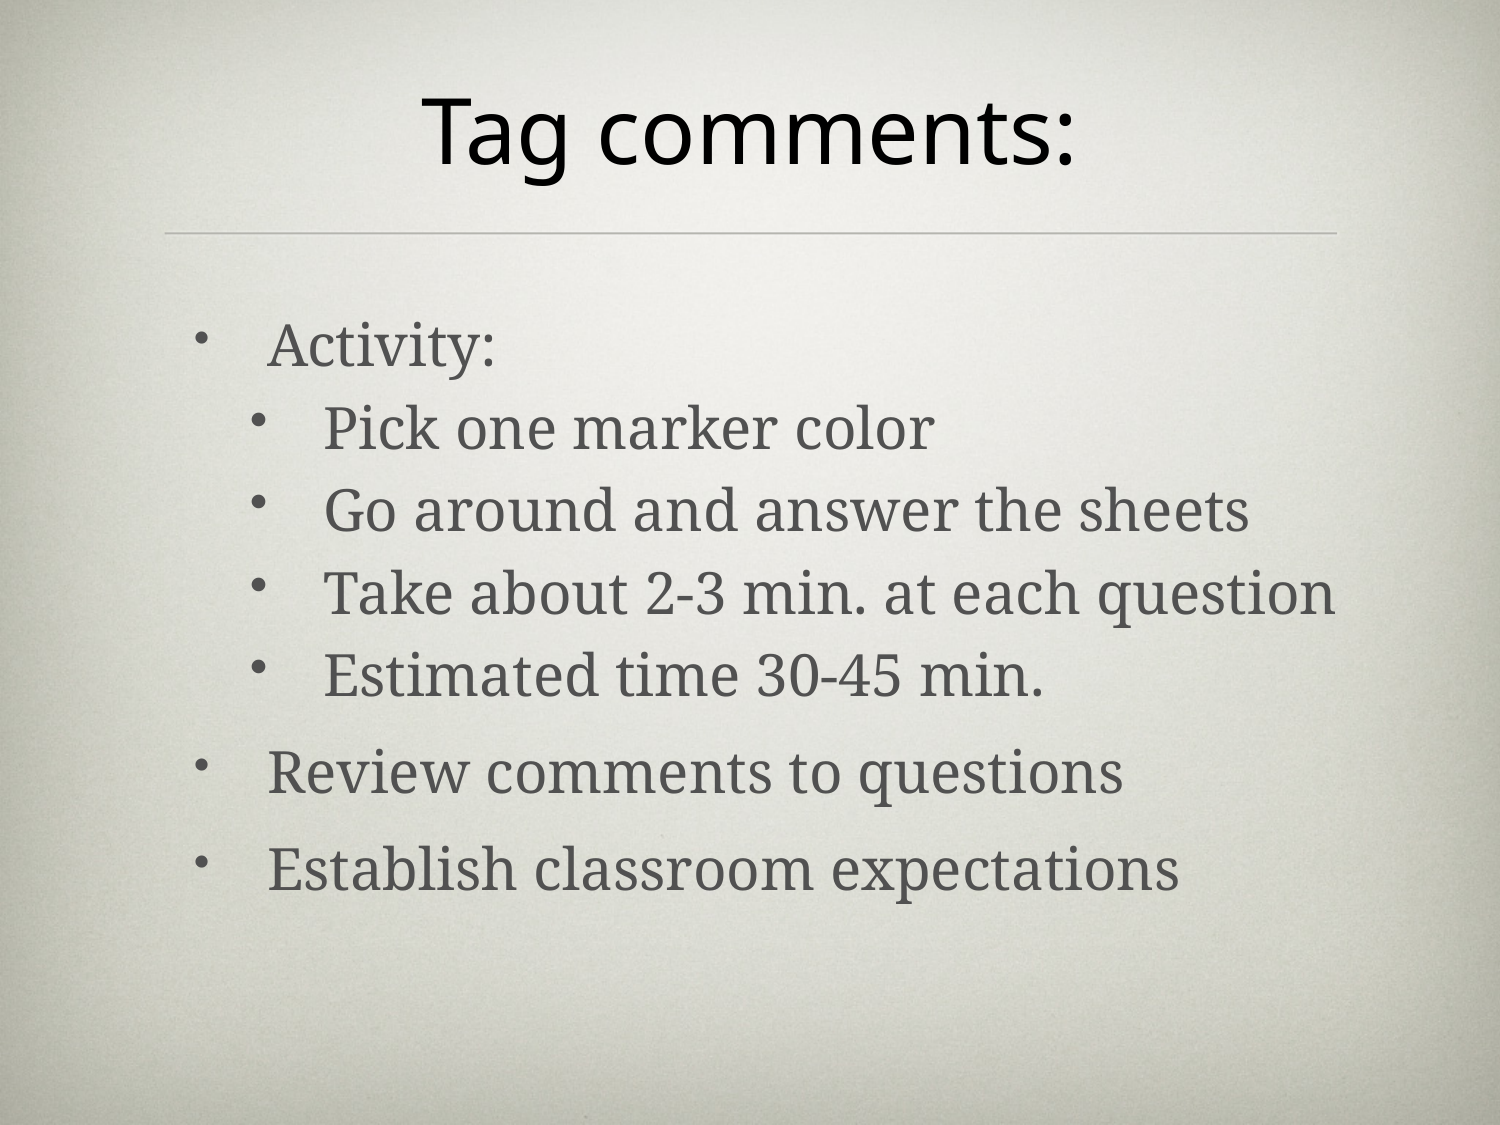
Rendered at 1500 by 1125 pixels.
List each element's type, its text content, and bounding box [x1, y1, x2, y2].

picture [0, 0, 1500, 1125]
title Tag comments: [145, 28, 1355, 228]
list Activity: Pick one marker color Go around and answer the sheets Take about 2-3 min. at each question Estimated time 30-45 min. Review comments to questions Establish classroom expectations [145, 301, 1355, 1028]
